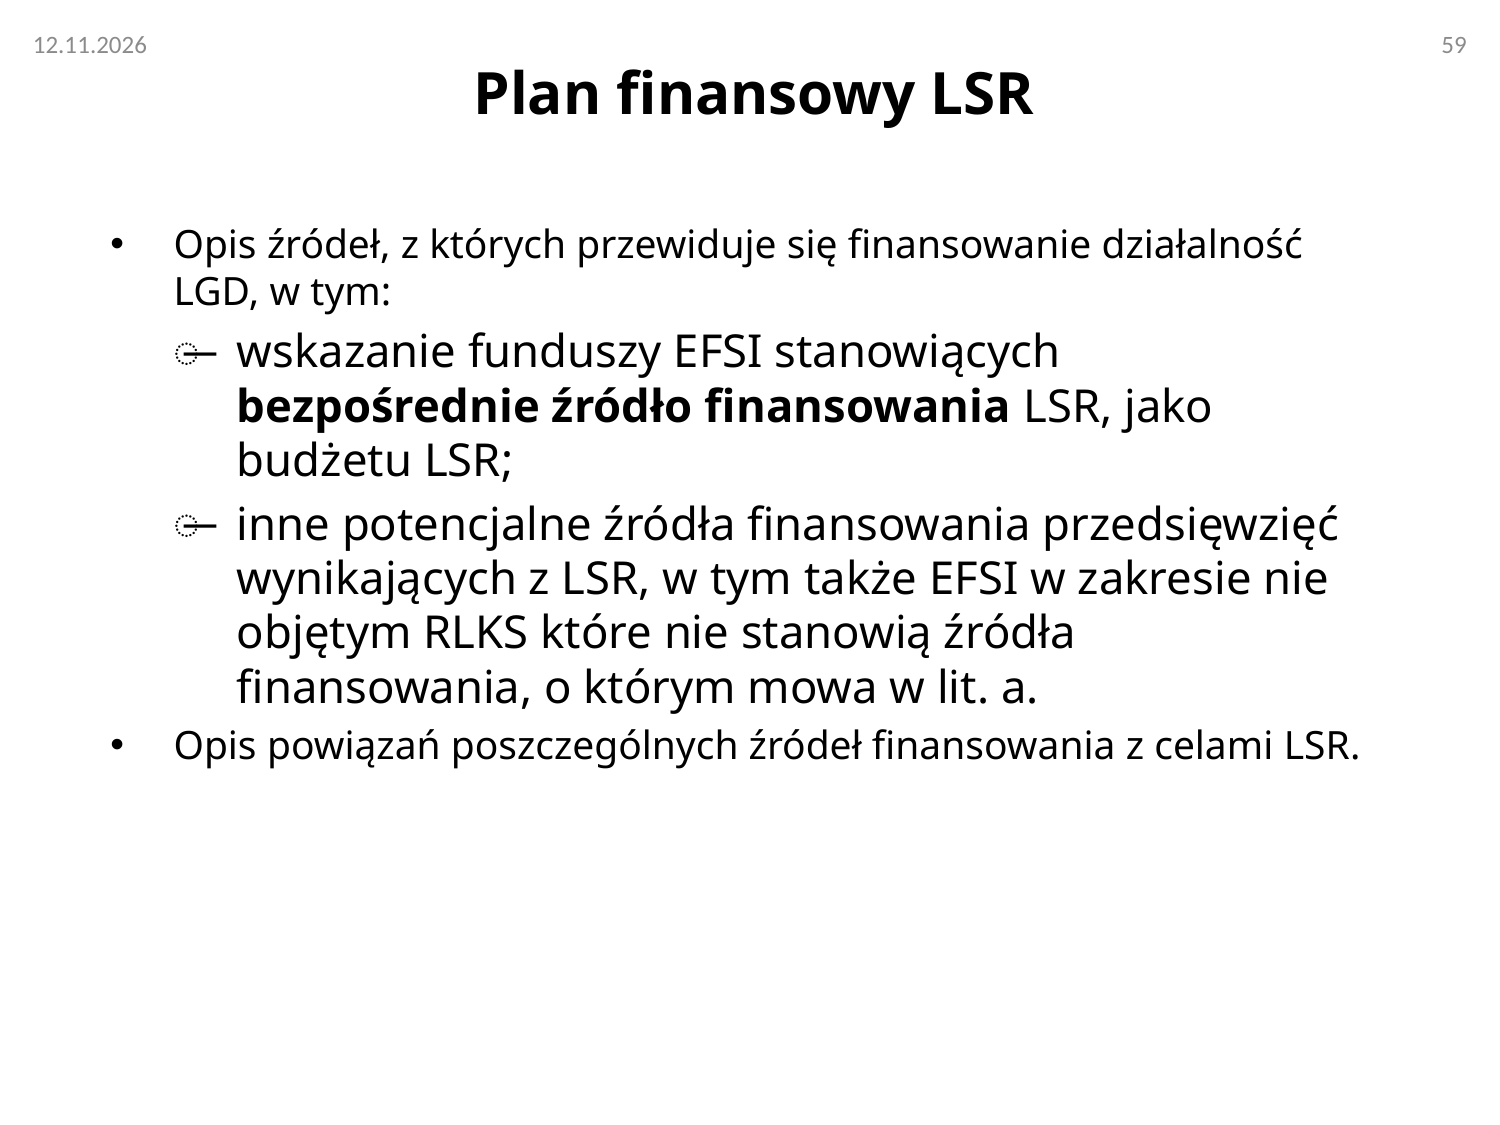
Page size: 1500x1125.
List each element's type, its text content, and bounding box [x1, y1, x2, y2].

title Plan finansowy LSR [191, 49, 1317, 204]
subtitle Opis źródeł, z których przewiduje się finansowanie działalność LGD, w tym: wskazanie funduszy EFSI stanowiących bezpośrednie źródło finansowania LSR, jako budżetu LSR; inne potencjalne źródła finansowania przedsięwzięć wynikających z LSR, w tym także EFSI w zakresie nie objętym RLKS które nie stanowią źródła finansowania, o którym mowa w lit. a. Opis powiązań poszczególnych źródeł finansowania z celami LSR. [95, 212, 1388, 831]
